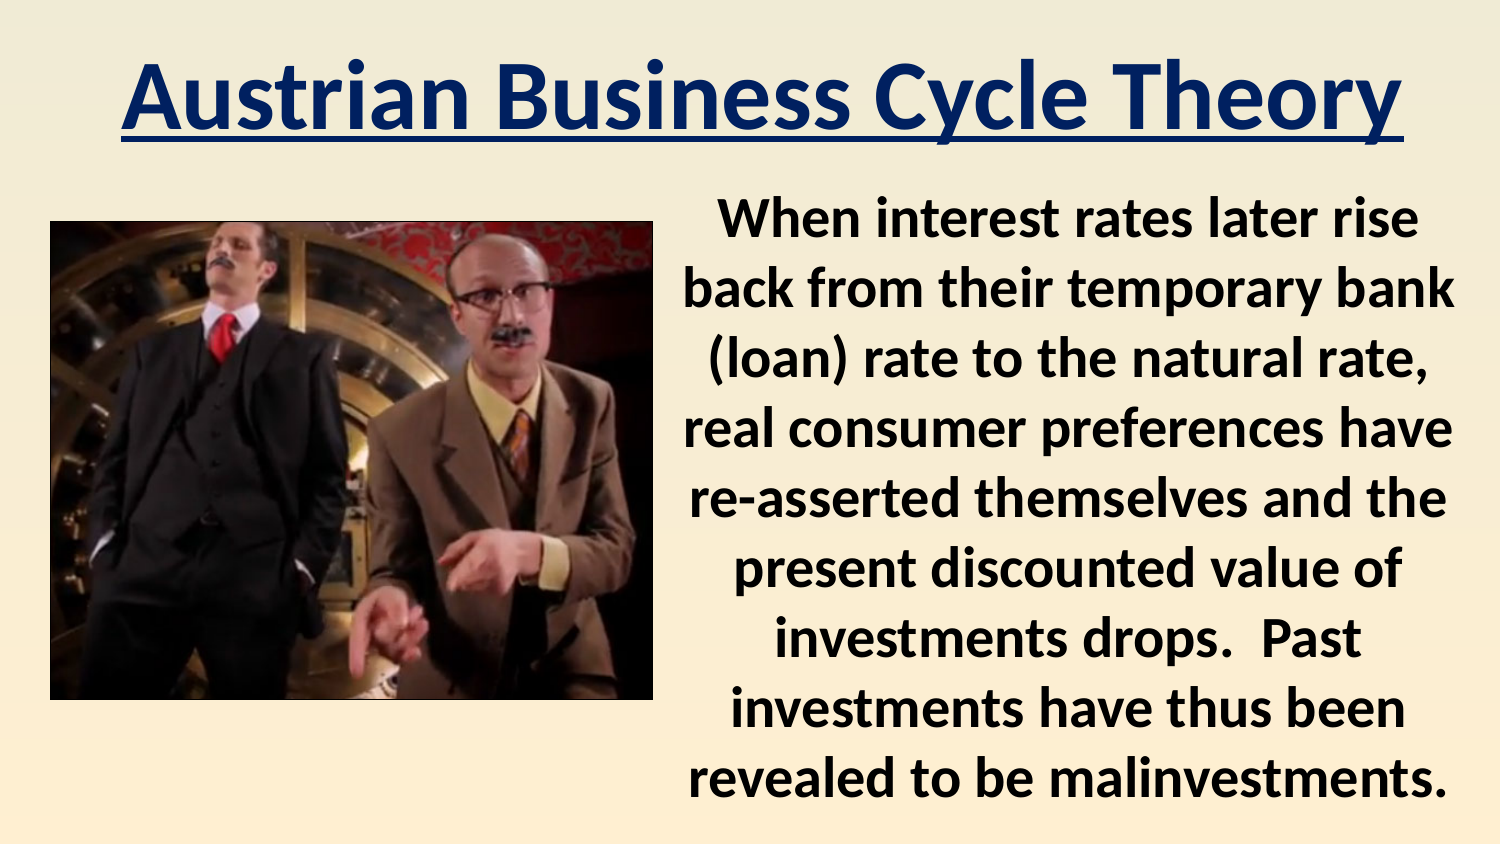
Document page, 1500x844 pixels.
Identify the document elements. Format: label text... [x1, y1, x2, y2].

text_box Austrian Business Cycle Theory [106, 21, 1419, 157]
picture [49, 221, 653, 701]
text_box When interest rates later rise back from their temporary bank (loan) rate to the natural rate, real consumer preferences have re-asserted themselves and the present discounted value of investments drops. Past investments have thus been revealed to be malinvestments. [662, 171, 1475, 817]
